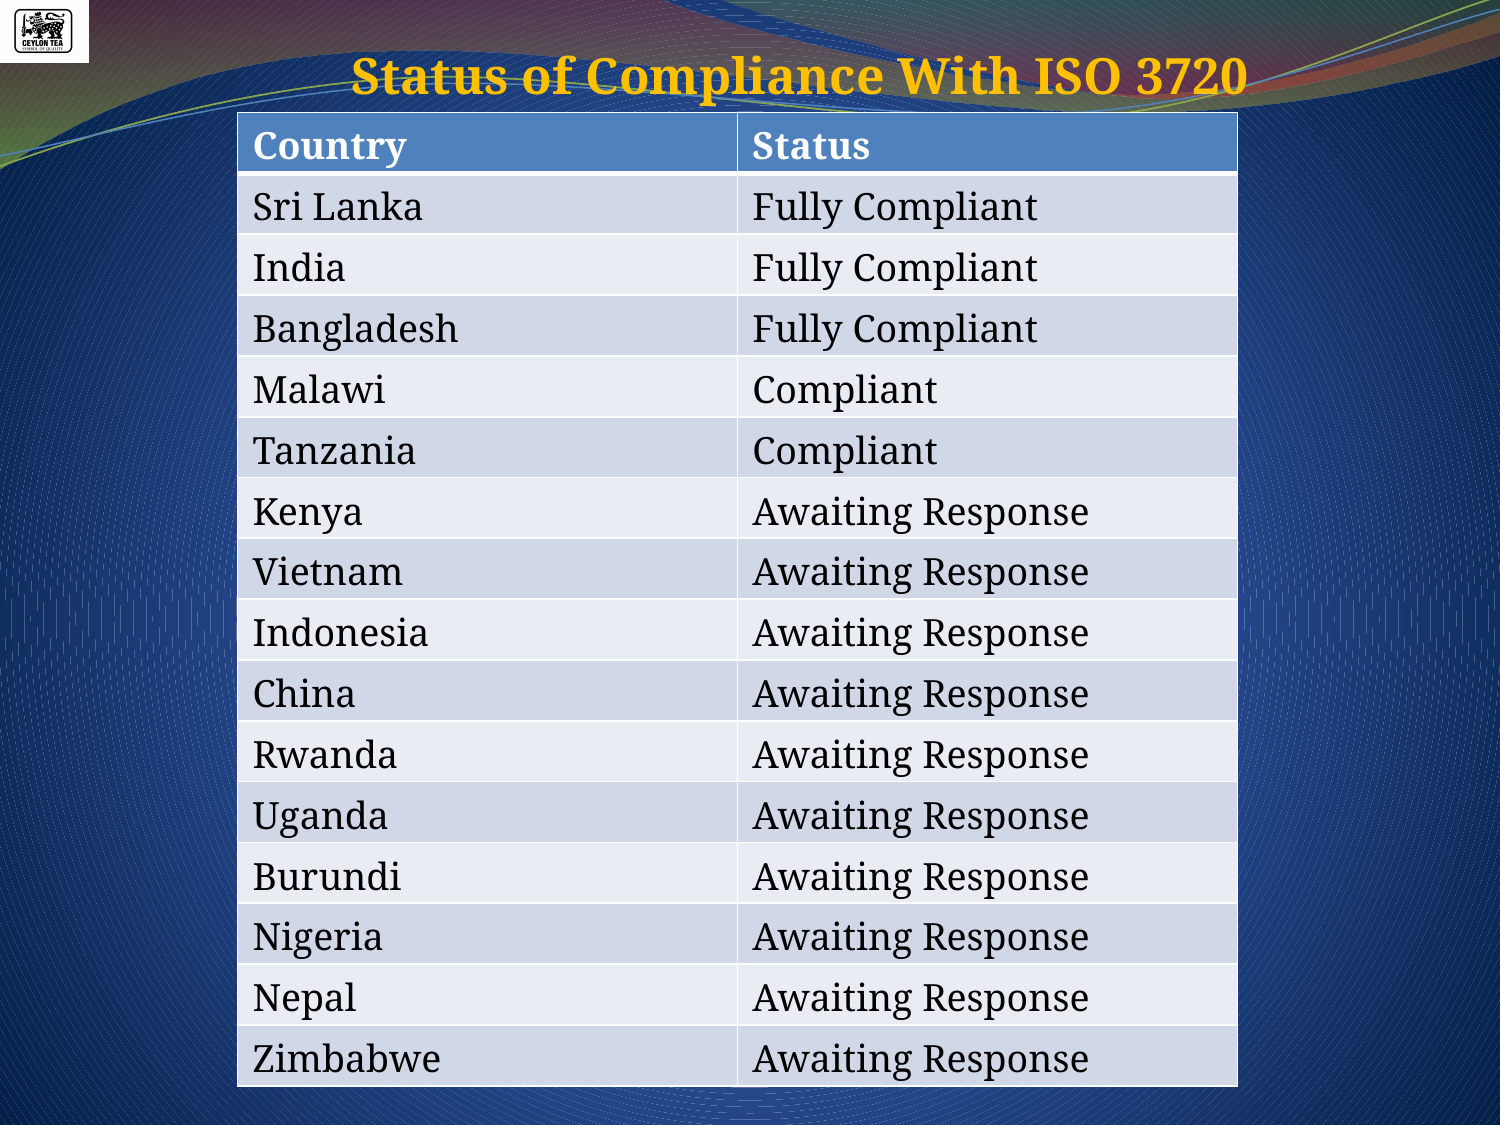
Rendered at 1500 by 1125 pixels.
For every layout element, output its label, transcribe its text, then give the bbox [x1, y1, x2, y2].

table_cell Awaiting Response [738, 539, 1237, 598]
table_cell Awaiting Response [738, 661, 1237, 720]
table_cell Awaiting Response [738, 843, 1237, 902]
table_cell Awaiting Response [738, 600, 1237, 659]
table_cell Fully Compliant [738, 176, 1237, 233]
table_cell Bangladesh [238, 296, 737, 355]
table_cell Awaiting Response [738, 478, 1237, 537]
table_cell Fully Compliant [738, 296, 1237, 355]
table_cell China [238, 661, 737, 720]
table_cell Rwanda [238, 722, 737, 781]
table_cell Vietnam [238, 539, 737, 598]
table_cell Awaiting Response [738, 782, 1237, 842]
table_cell Malawi [238, 357, 737, 416]
table_cell Zimbabwe [238, 1026, 737, 1085]
table_header Status [738, 113, 1237, 171]
table_cell Indonesia [238, 600, 737, 659]
table_cell Burundi [238, 843, 737, 902]
table_cell Sri Lanka [238, 176, 737, 233]
text_box Status of Compliance With ISO 3720 [225, 37, 1375, 113]
table_cell Awaiting Response [738, 904, 1237, 963]
table_header Country [238, 113, 737, 171]
table_cell Tanzania [238, 418, 737, 477]
table_cell Uganda [238, 782, 737, 842]
table_cell Awaiting Response [738, 722, 1237, 781]
table_cell Awaiting Response [738, 1026, 1237, 1085]
table_cell Compliant [738, 357, 1237, 416]
table_cell Kenya [238, 478, 737, 537]
table_cell Nepal [238, 965, 737, 1024]
table_cell Fully Compliant [738, 235, 1237, 294]
table_cell Compliant [738, 418, 1237, 477]
table_cell Awaiting Response [738, 965, 1237, 1024]
picture [0, 0, 89, 63]
table_cell Nigeria [238, 904, 737, 963]
table_cell India [238, 235, 737, 294]
